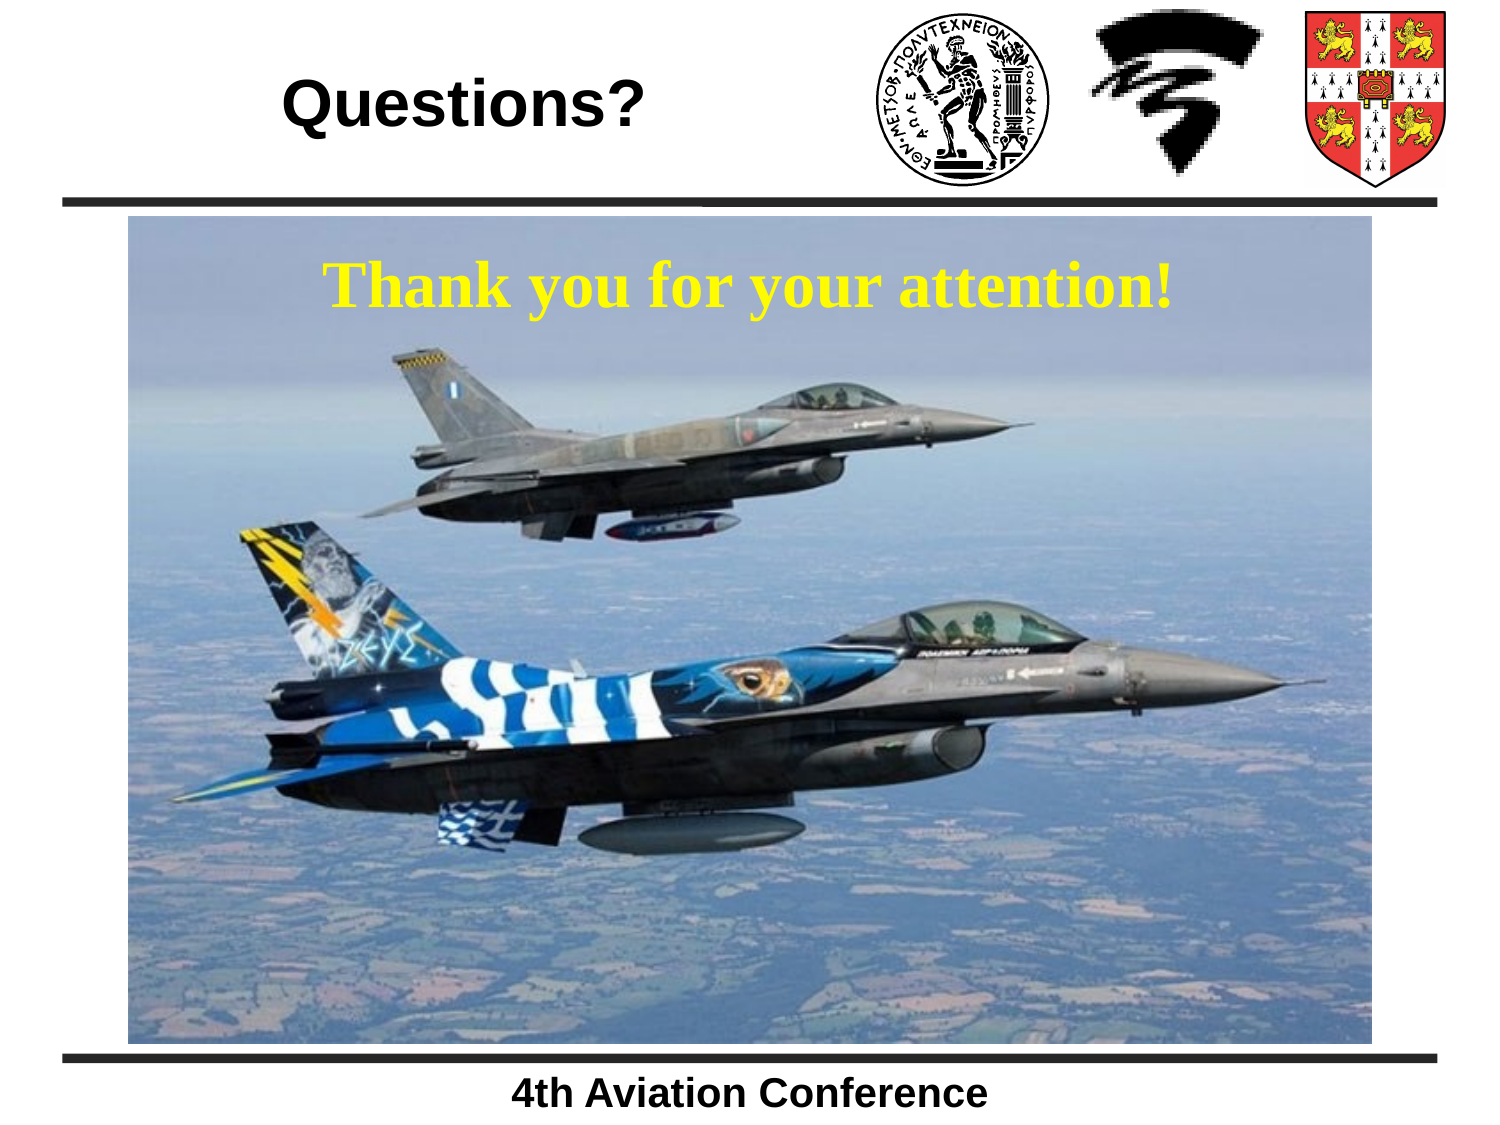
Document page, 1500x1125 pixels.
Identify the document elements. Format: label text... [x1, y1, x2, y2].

picture [128, 216, 1372, 1044]
picture [1081, 5, 1276, 182]
picture [1304, 11, 1446, 188]
picture [874, 11, 1053, 188]
title Questions? [66, 27, 863, 172]
